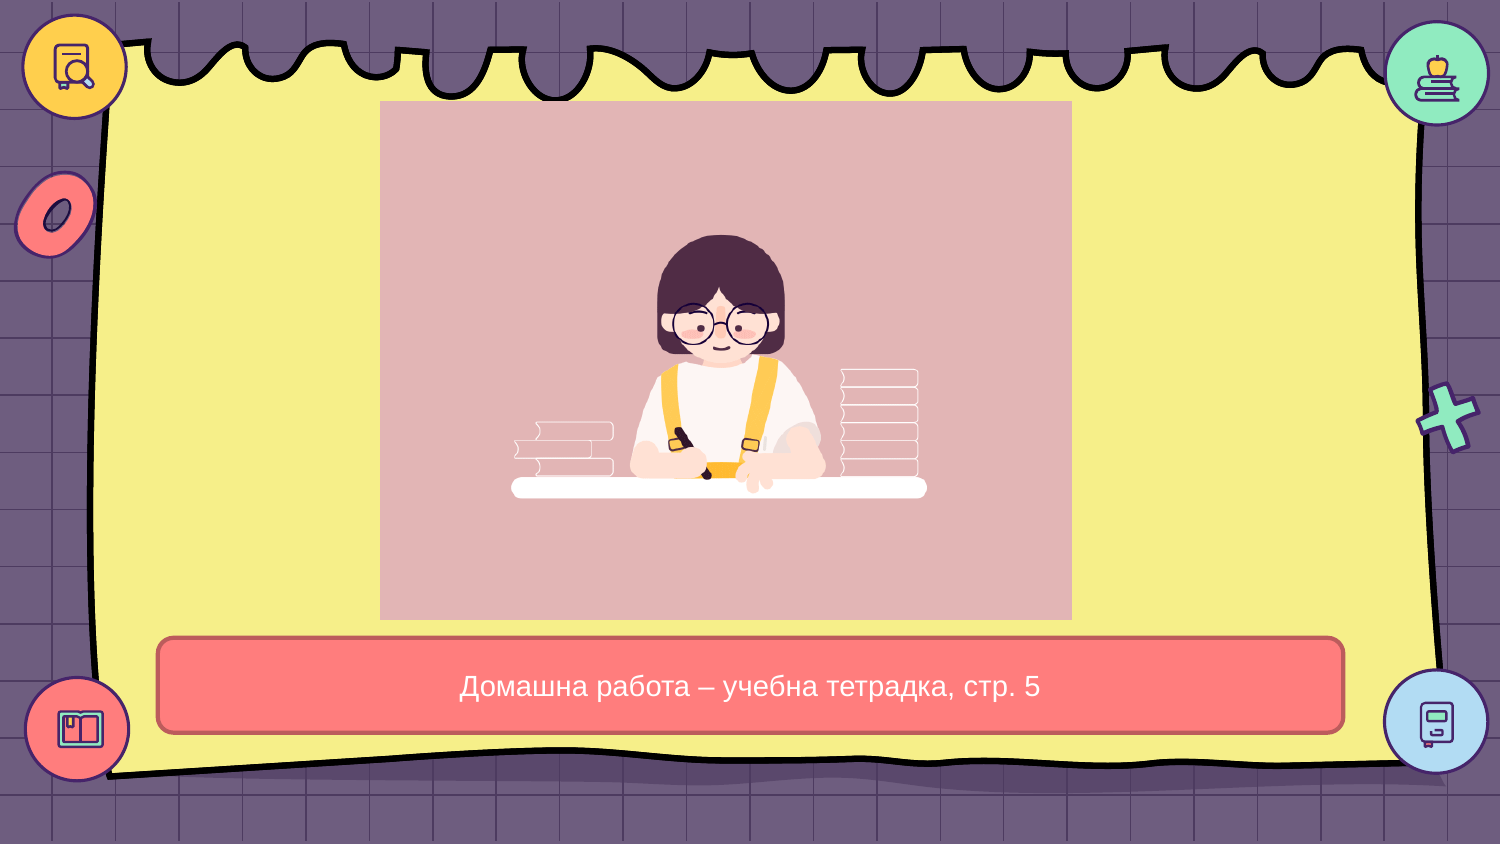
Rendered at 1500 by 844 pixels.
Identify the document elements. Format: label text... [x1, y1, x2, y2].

picture [379, 101, 1072, 621]
text_box [25, 677, 129, 781]
text_box [1385, 21, 1489, 126]
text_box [1419, 701, 1455, 749]
text_box [22, 15, 127, 119]
text_box [1384, 669, 1488, 774]
text_box Домашна работа – учебна тетрадка, стр. 5 [155, 635, 1346, 735]
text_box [57, 709, 105, 749]
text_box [53, 43, 96, 91]
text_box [1405, 372, 1492, 464]
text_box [1414, 55, 1460, 102]
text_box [0, 155, 113, 275]
